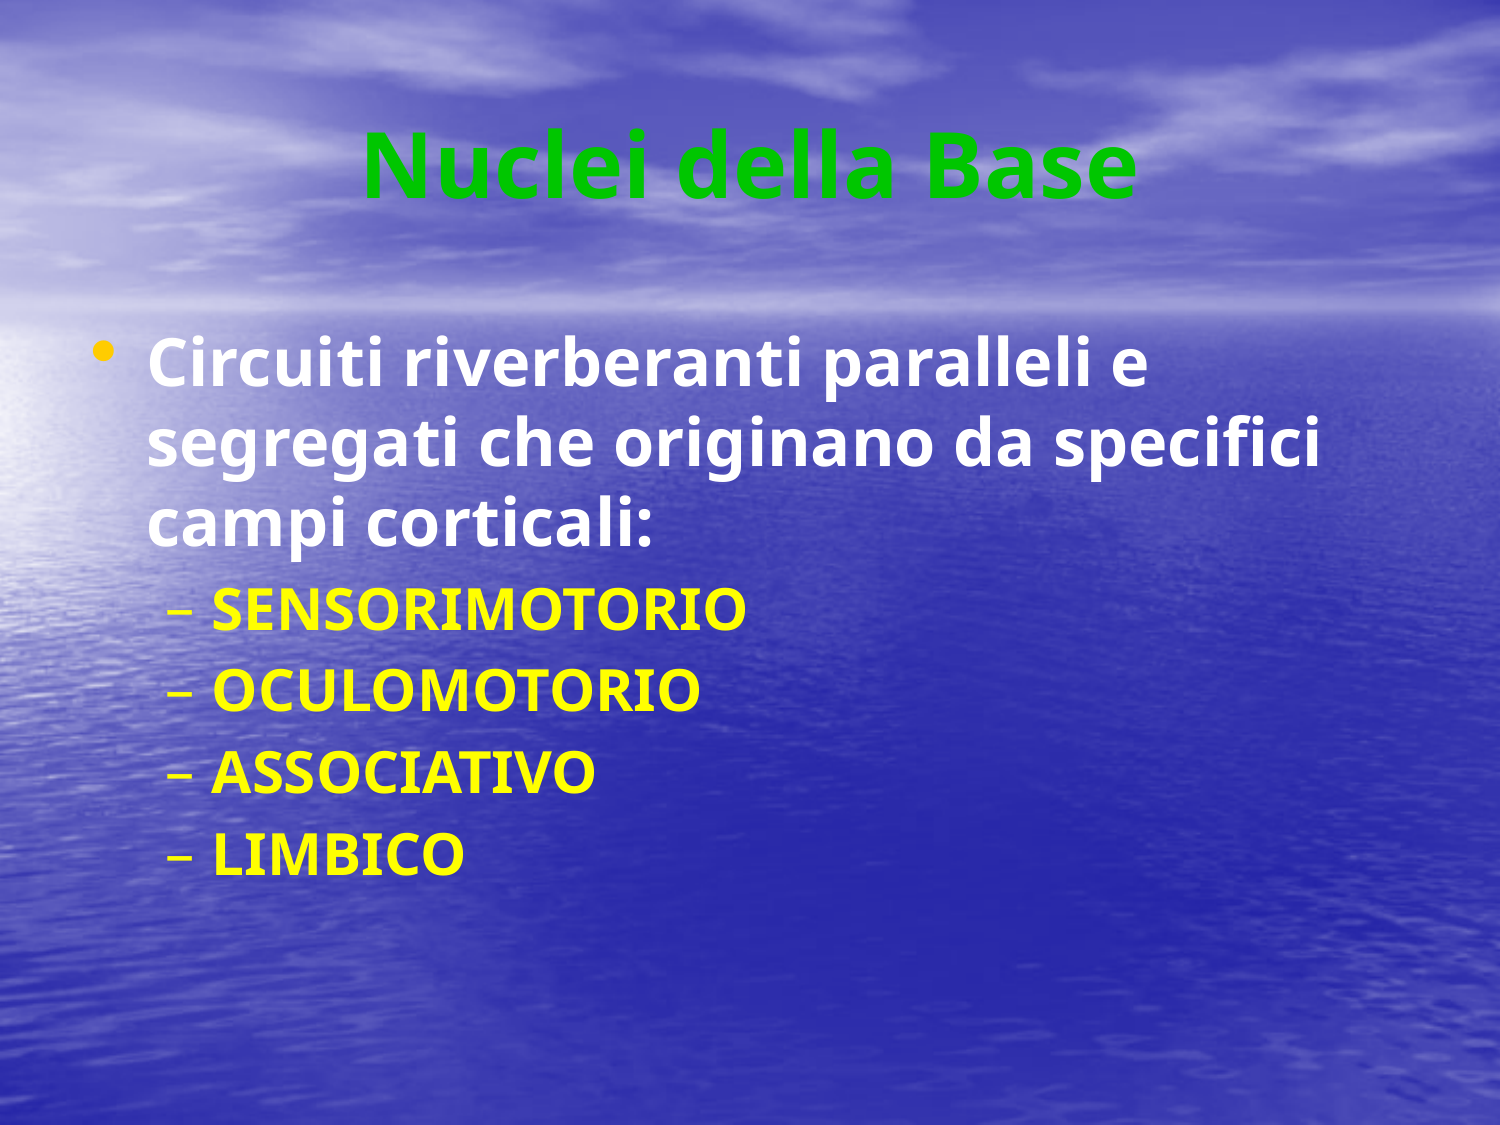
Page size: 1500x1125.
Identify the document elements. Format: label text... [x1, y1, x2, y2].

title Nuclei della Base [74, 47, 1426, 276]
list Circuiti riverberanti paralleli e segregati che originano da specifici campi corticali: SENSORIMOTORIO OCULOMOTORIO ASSOCIATIVO LIMBICO [74, 312, 1426, 988]
